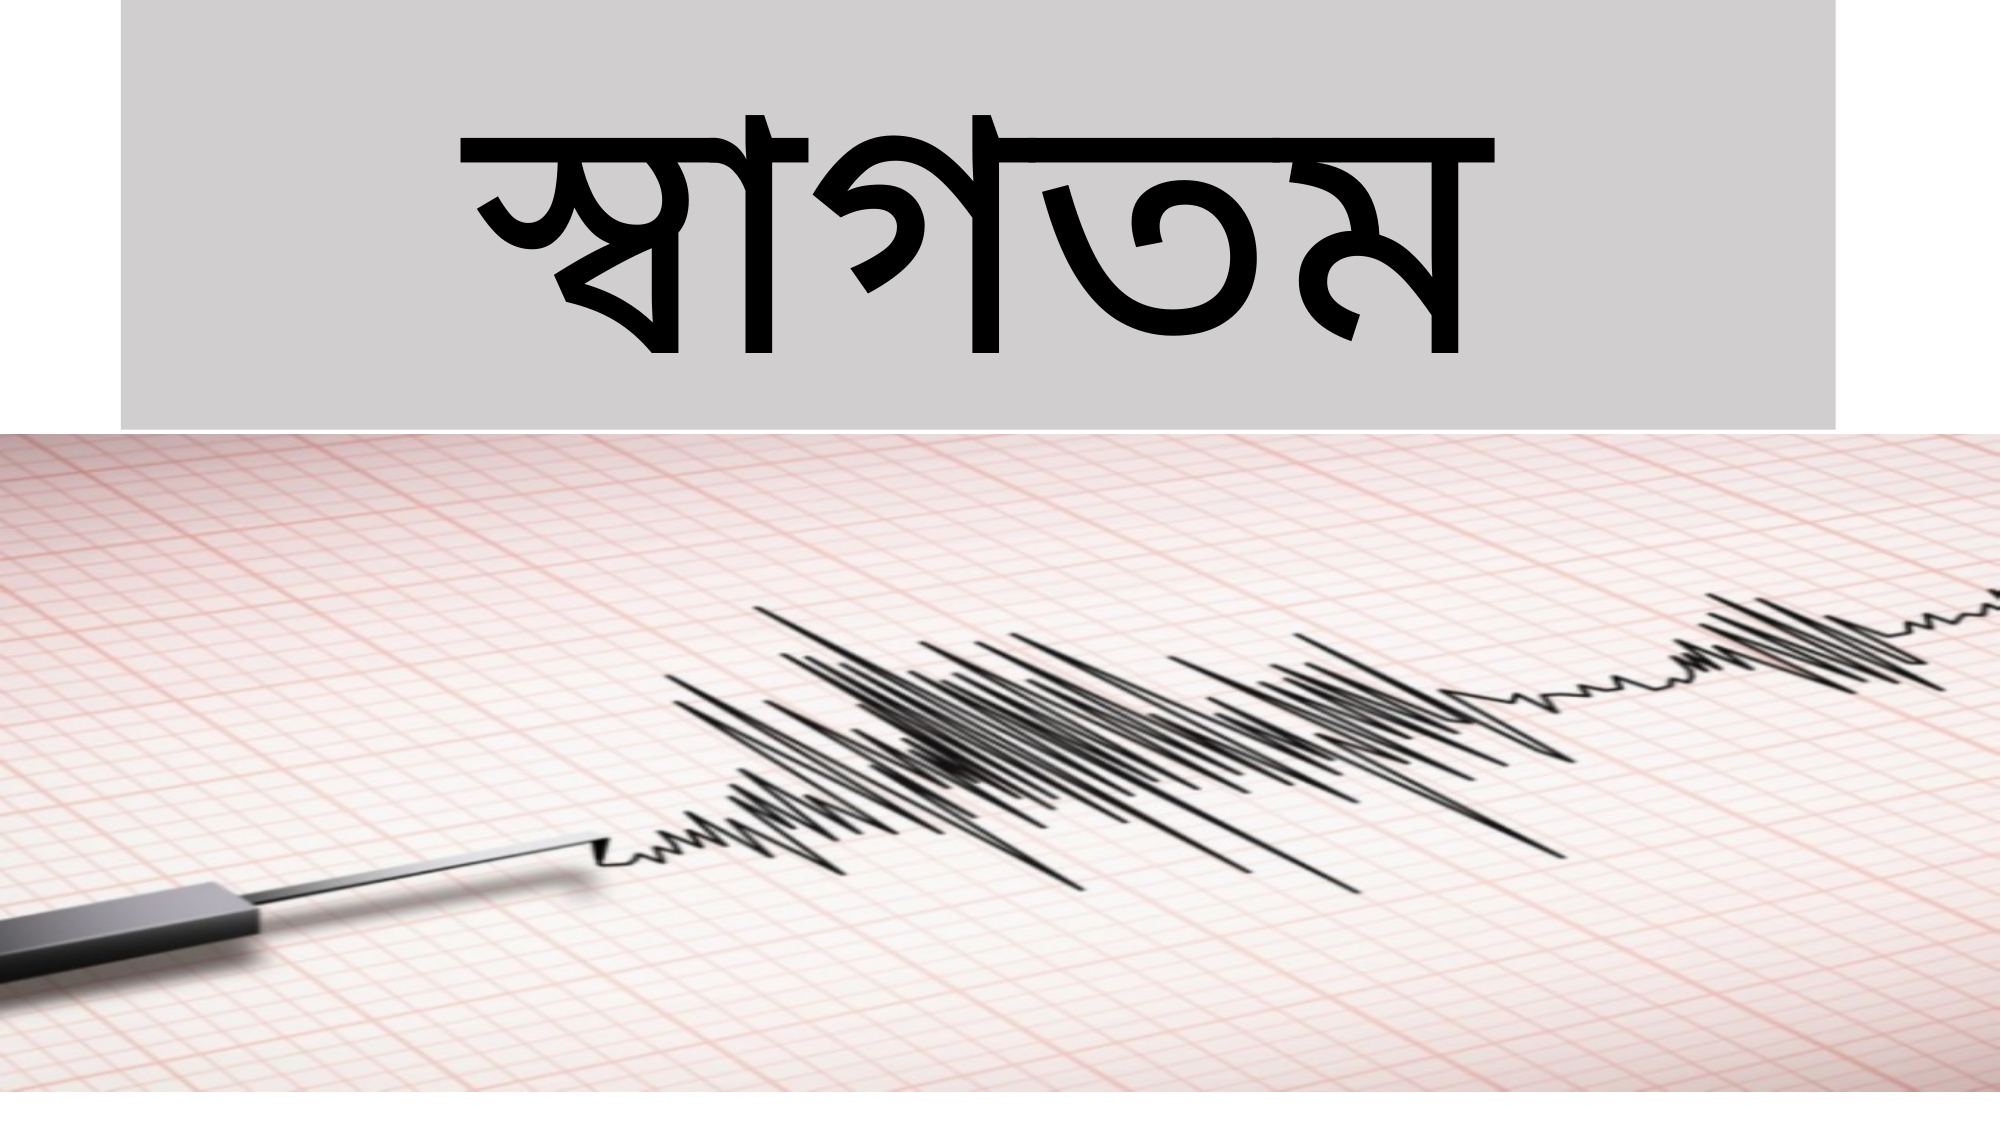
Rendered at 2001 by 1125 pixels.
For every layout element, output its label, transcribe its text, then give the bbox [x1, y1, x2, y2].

text_box স্বাগতম [120, 0, 1836, 430]
picture [0, 434, 2000, 1092]
